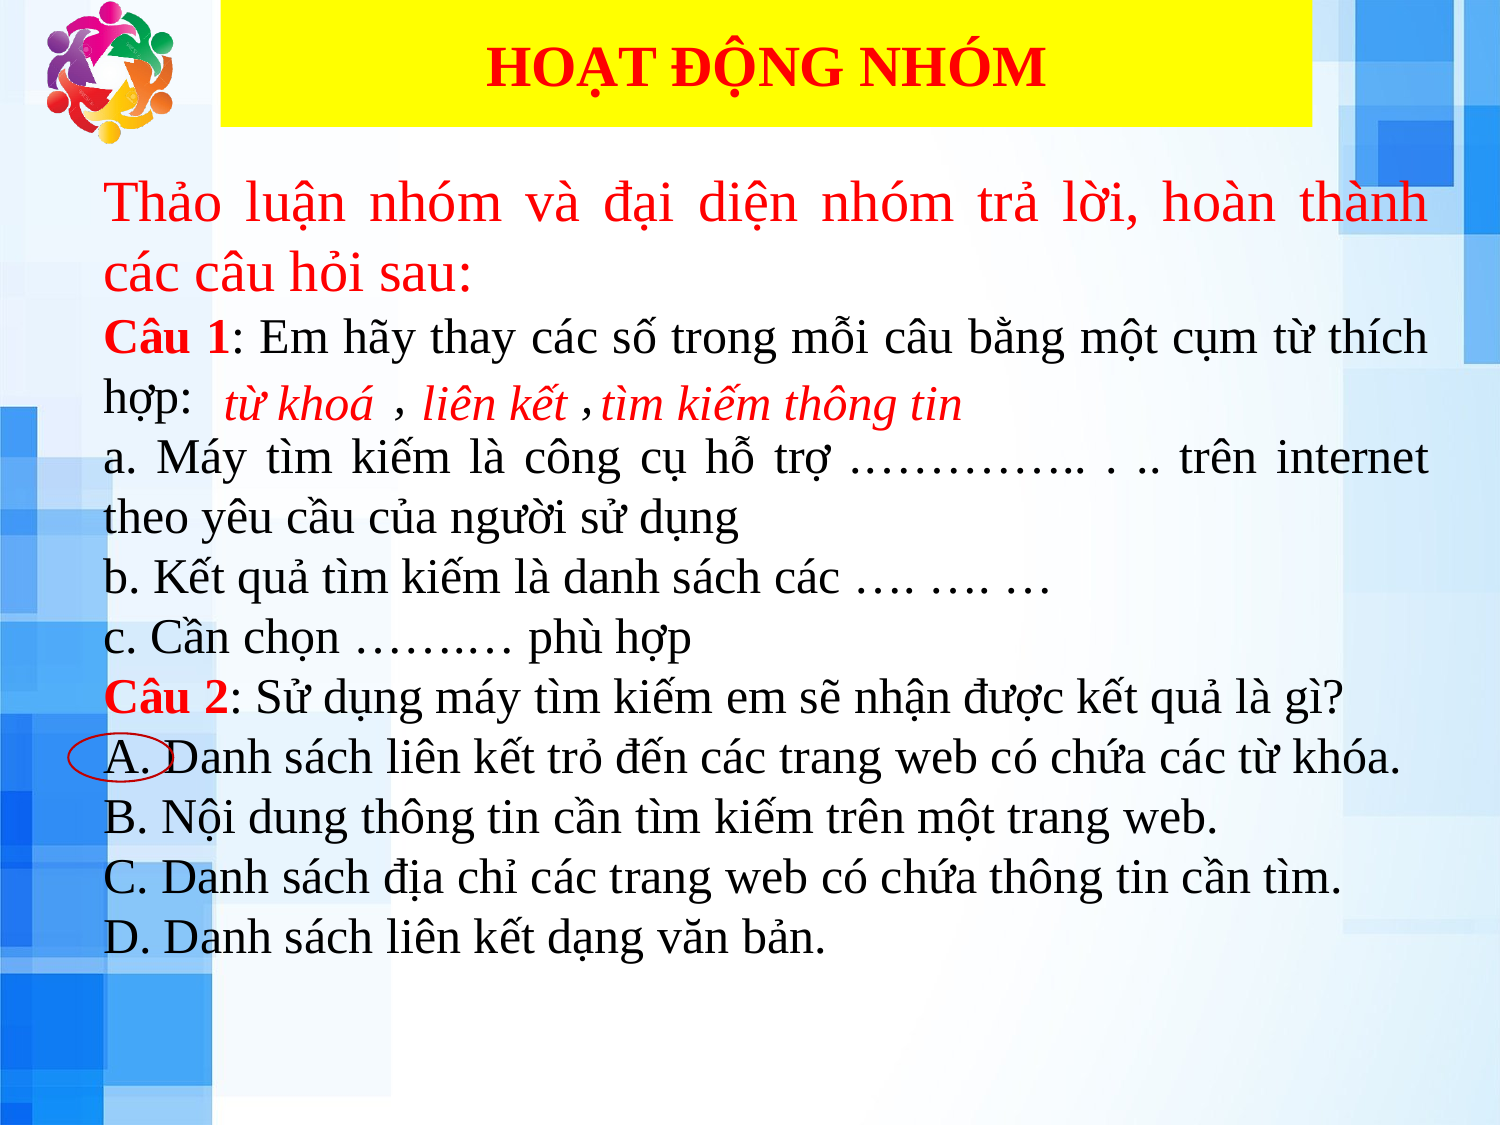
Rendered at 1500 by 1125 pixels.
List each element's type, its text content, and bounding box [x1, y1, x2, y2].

text_box từ khoá [208, 363, 390, 439]
text_box [67, 732, 175, 783]
text_box liên kết [406, 363, 585, 439]
text_box HOẠT ĐỘNG NHÓM [220, 0, 1313, 128]
text_box tìm kiếm thông tin [585, 363, 979, 439]
picture [0, 0, 1500, 1125]
text_box Thảo luận nhóm và đại diện nhóm trả lời, hoàn thành các câu hỏi sau: Câu 1: Em hãy thay các số trong mỗi câu bằng một cụm từ thích hợp: , , a. Máy tìm kiếm là công cụ hỗ trợ .………….. . .. trên internet theo yêu cầu của người sử dụng b. Kết quả tìm kiếm là danh sách các …. …. … c. Cần chọn …….… phù hợp Câu 2: Sử dụng máy tìm kiếm em sẽ nhận được kết quả là gì? A. Danh sách liên kết trỏ đến các trang web có chứa các từ khóa. B. Nội dung thông tin cần tìm kiếm trên một trang web. C. Danh sách địa chỉ các trang web có chứa thông tin cần tìm. D. Danh sách liên kết dạng văn bản. [88, 155, 1445, 971]
